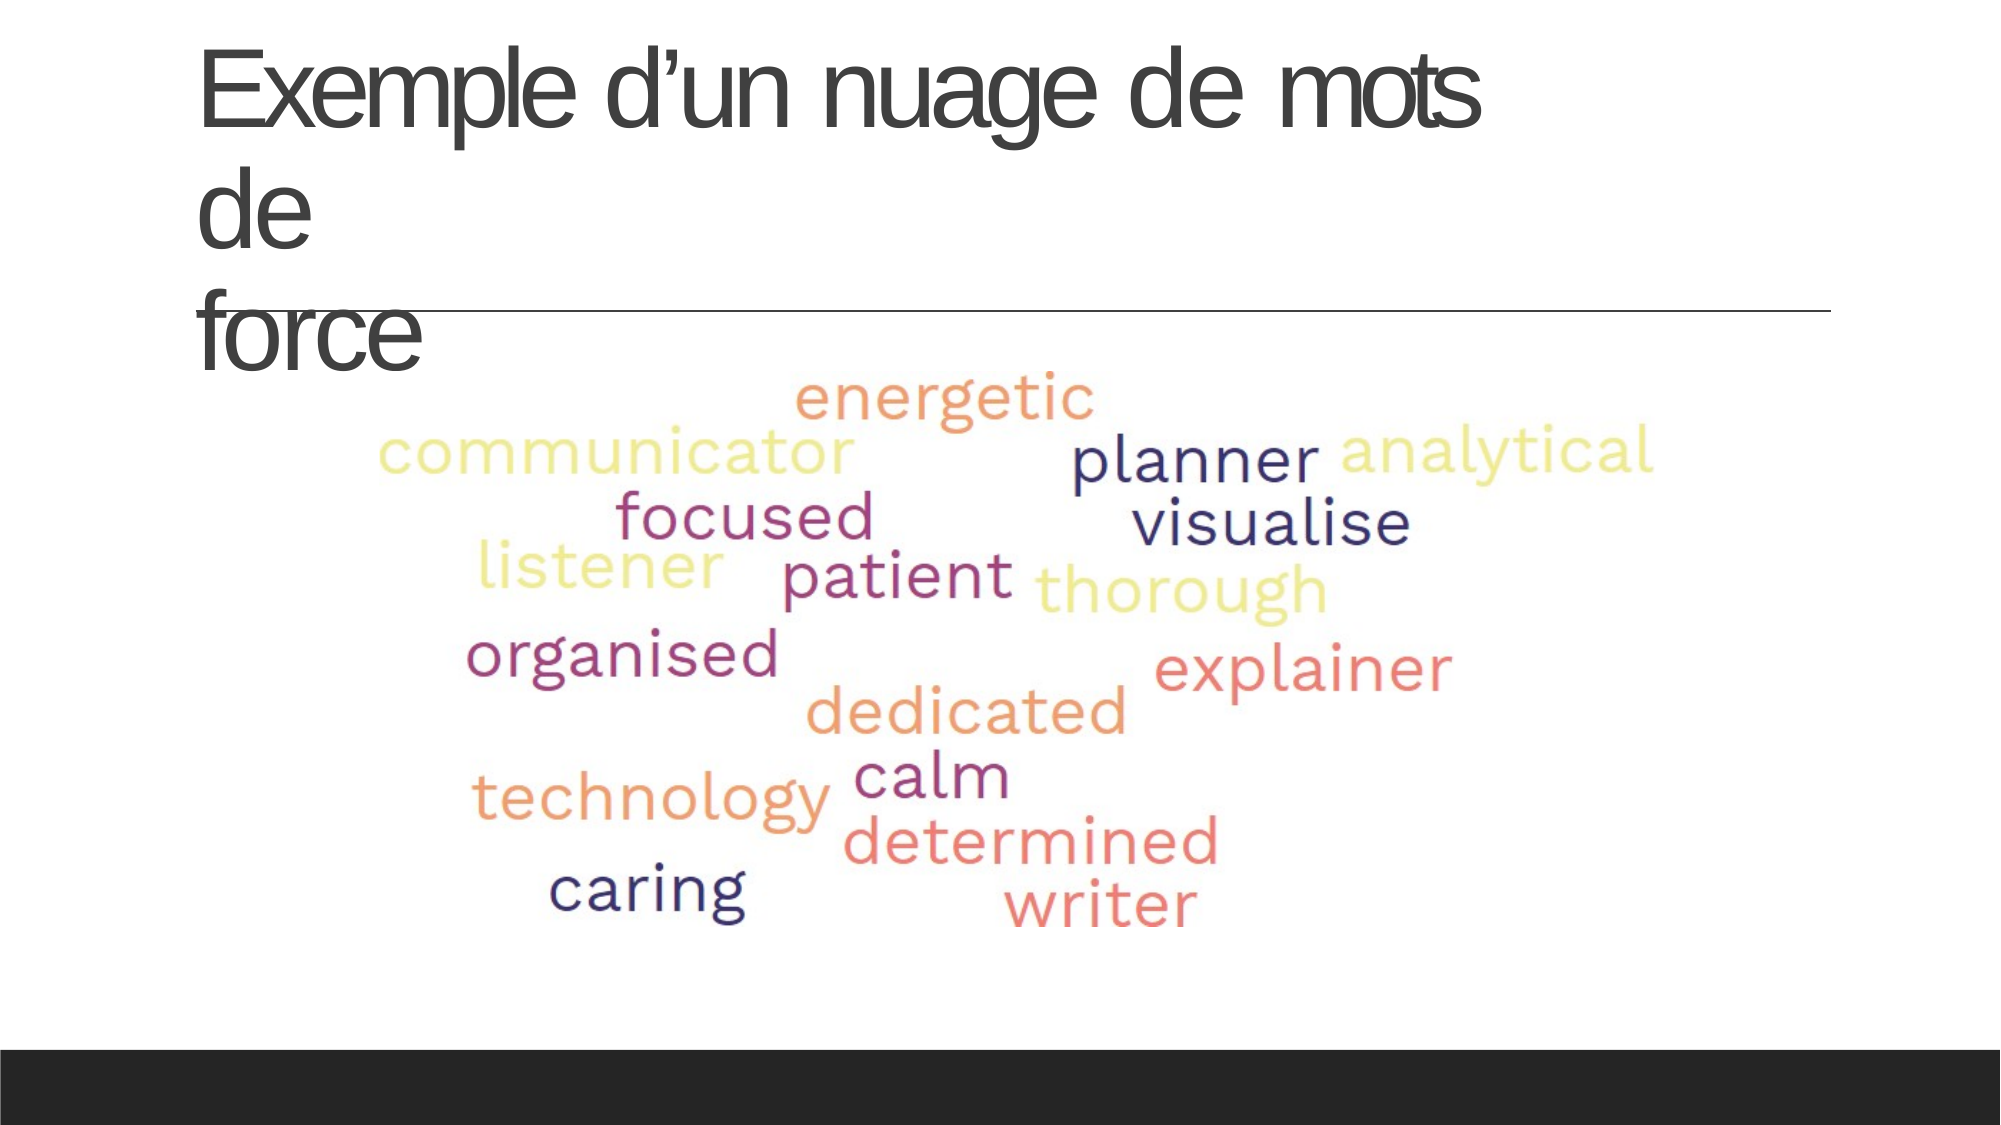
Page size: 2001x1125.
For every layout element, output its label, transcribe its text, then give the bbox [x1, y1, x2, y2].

title Exemple d’un nuage de mots de force [192, 25, 1628, 393]
text_box [379, 371, 1655, 927]
